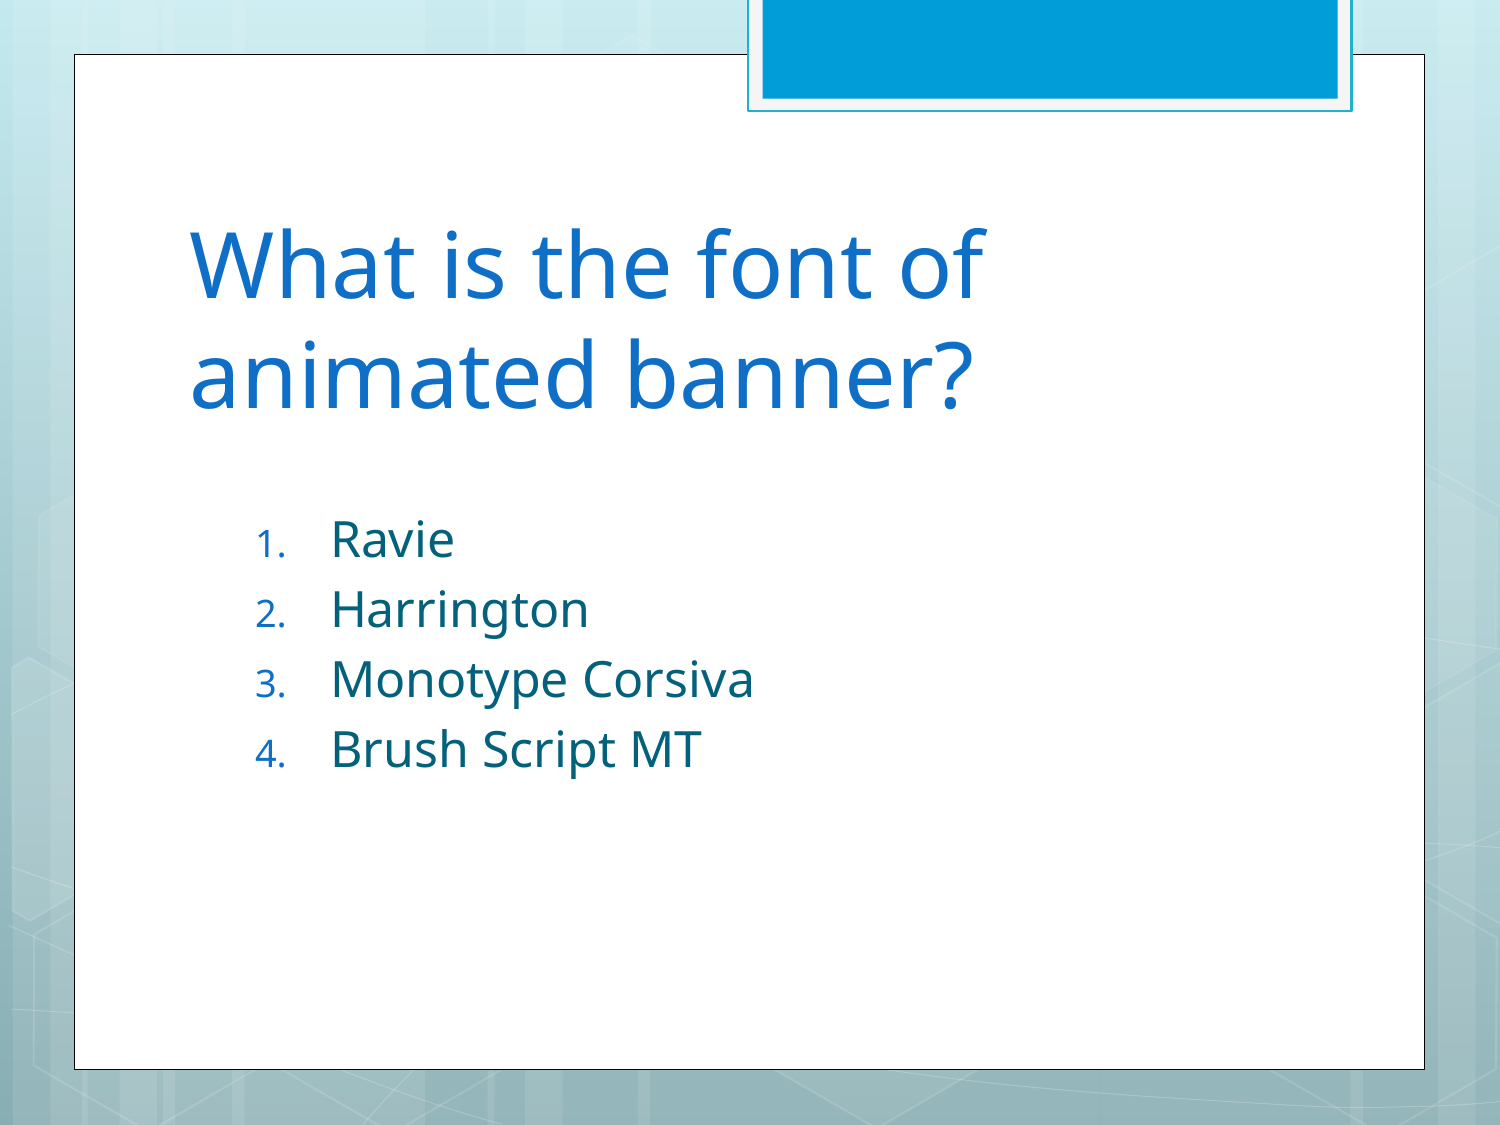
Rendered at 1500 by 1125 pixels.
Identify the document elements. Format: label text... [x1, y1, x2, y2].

title What is the font of animated banner? [174, 237, 1318, 435]
list Ravie Harrington Monotype Corsiva Brush Script MT [240, 500, 1257, 939]
